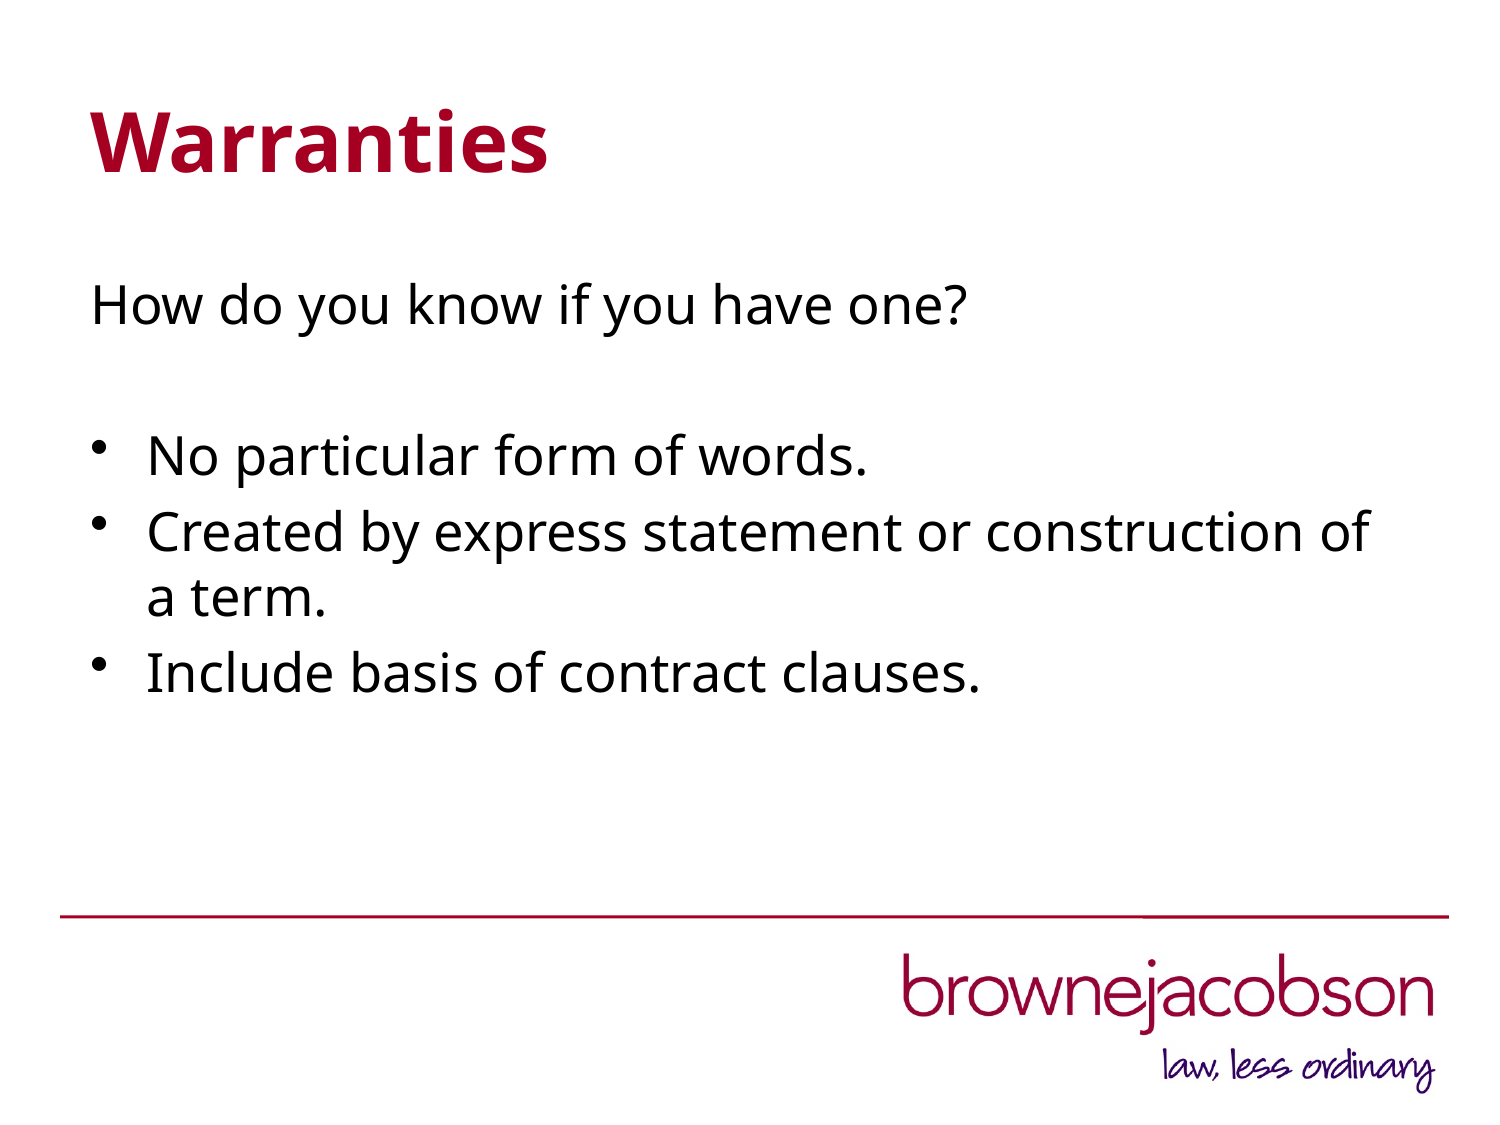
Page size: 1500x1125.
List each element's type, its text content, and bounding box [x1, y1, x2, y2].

picture [903, 952, 1436, 1094]
list How do you know if you have one? No particular form of words. Created by express statement or construction of a term. Include basis of contract clauses. [75, 262, 1425, 882]
title Warranties [75, 45, 1425, 233]
